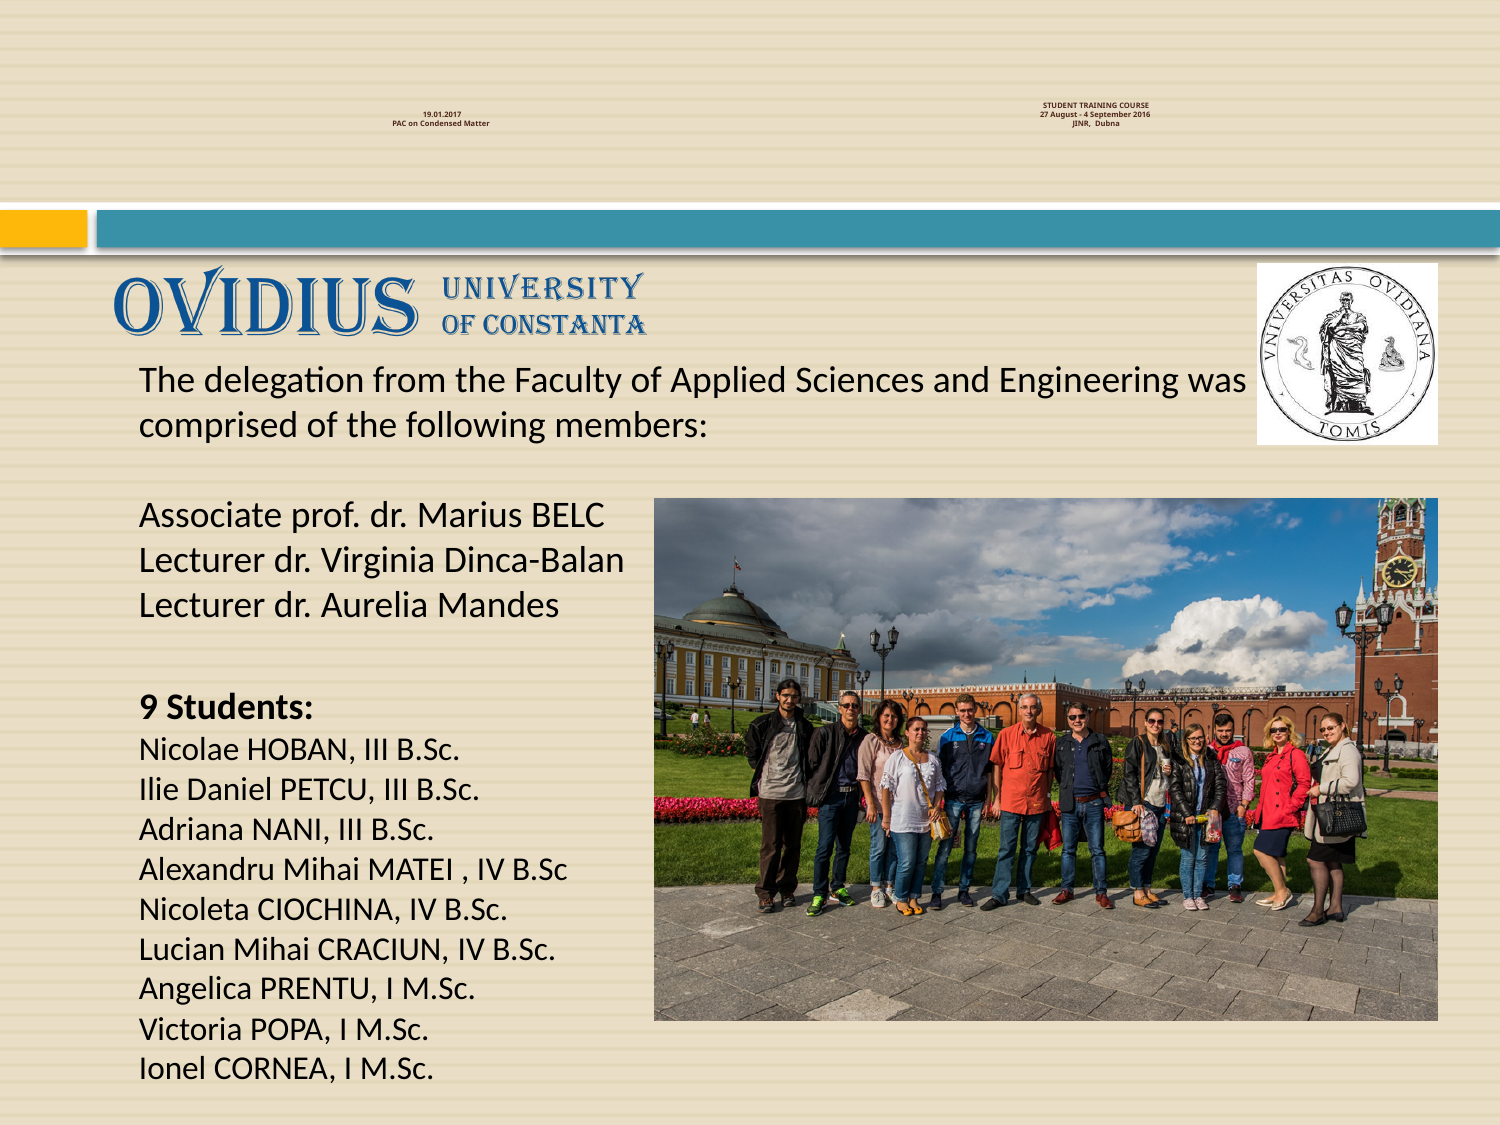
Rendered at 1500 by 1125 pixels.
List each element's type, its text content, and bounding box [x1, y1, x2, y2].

text_box The delegation from the Faculty of Applied Sciences and Engineering was comprised of the following members: Associate prof. dr. Marius BELC Lecturer dr. Virginia Dinca-Balan Lecturer dr. Aurelia Mandes 9 Students: Nicolae HOBAN, III B.Sc. Ilie Daniel PETCU, III B.Sc. Adriana NANI, III B.Sc. Alexandru Mihai MATEI , IV B.Sc Nicoleta CIOCHINA, IV B.Sc. Lucian Mihai CRACIUN, IV B.Sc. Angelica PRENTU, I M.Sc. Victoria POPA, I M.Sc. Ionel CORNEA, I M.Sc. [123, 347, 1344, 1094]
picture [654, 497, 1439, 1021]
title 19.01.2017 PAC on Condensed Matter STUDENT TRAINING COURSE 27 August - 4 September 2016 JINR, Dubna [100, 37, 1438, 200]
picture [1257, 263, 1439, 445]
picture [60, 256, 714, 350]
